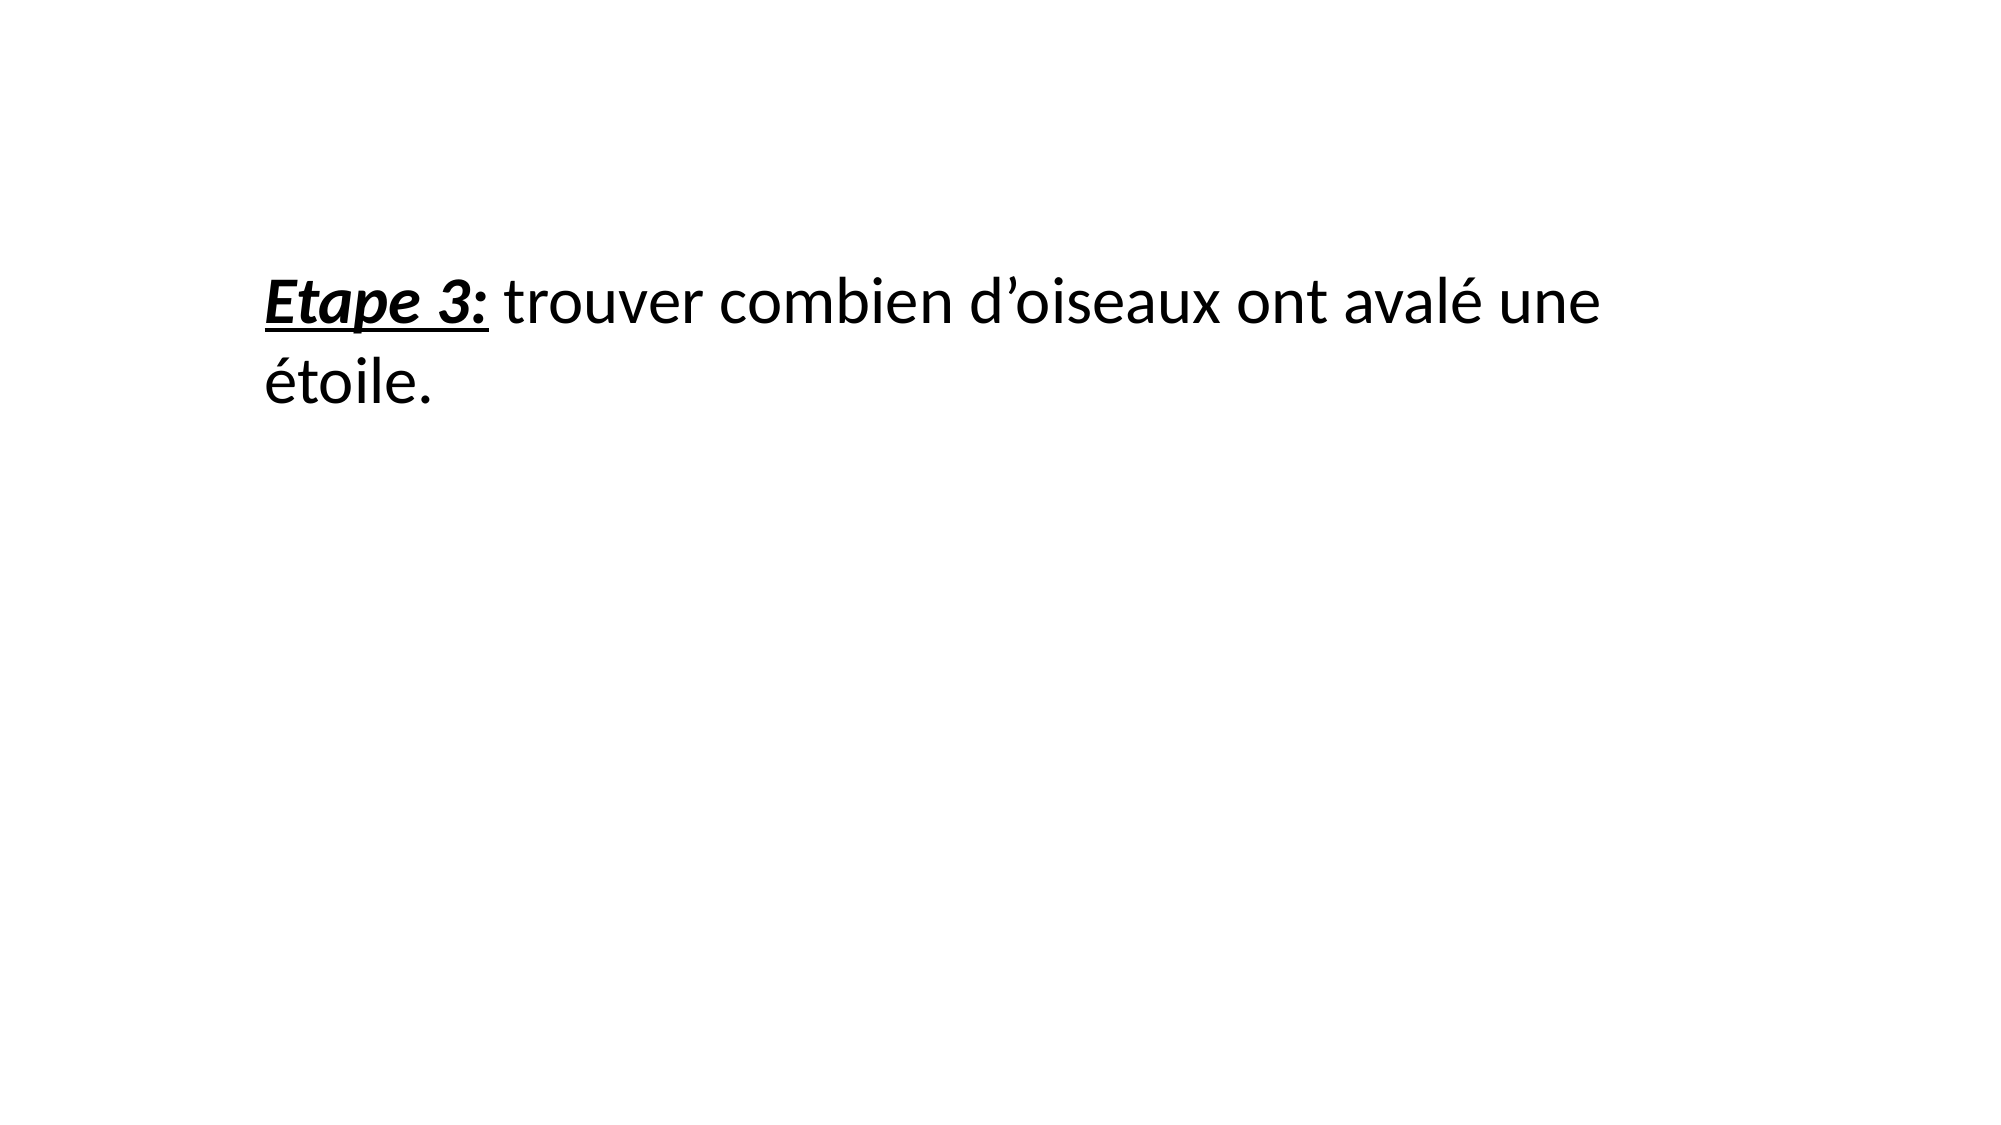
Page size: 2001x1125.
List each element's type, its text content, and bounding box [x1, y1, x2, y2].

text_box Etape 3: trouver combien d’oiseaux ont avalé une étoile. [249, 249, 1750, 505]
